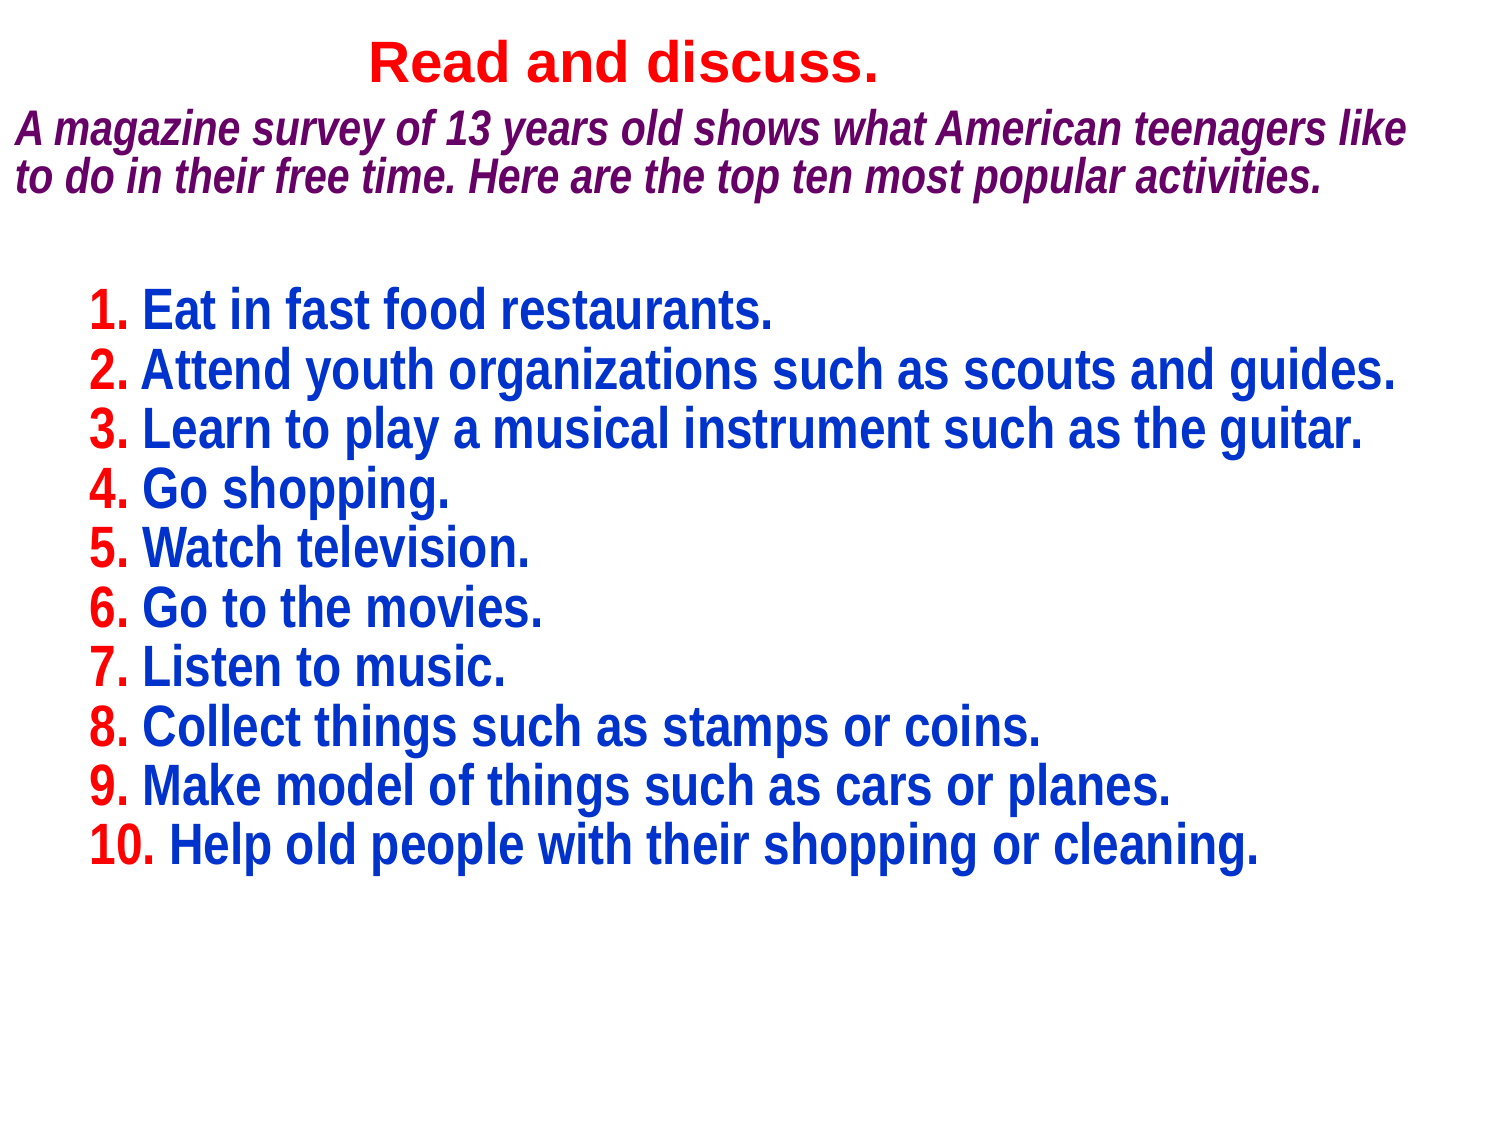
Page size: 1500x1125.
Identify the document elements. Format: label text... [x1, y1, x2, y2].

text_box Read and discuss. [353, 0, 916, 105]
text_box 1. Eat in fast food restaurants. 2. Attend youth organizations such as scouts and guides. 3. Learn to play a musical instrument such as the guitar. 4. Go shopping. 5. Watch television. 6. Go to the movies. 7. Listen to music. 8. Collect things such as stamps or coins. 9. Make model of things such as cars or planes. 10. Help old people with their shopping or cleaning. [74, 274, 1425, 885]
text_box A magazine survey of 13 years old shows what American teenagers like to do in their free time. Here are the top ten most popular activities. [0, 99, 1450, 211]
